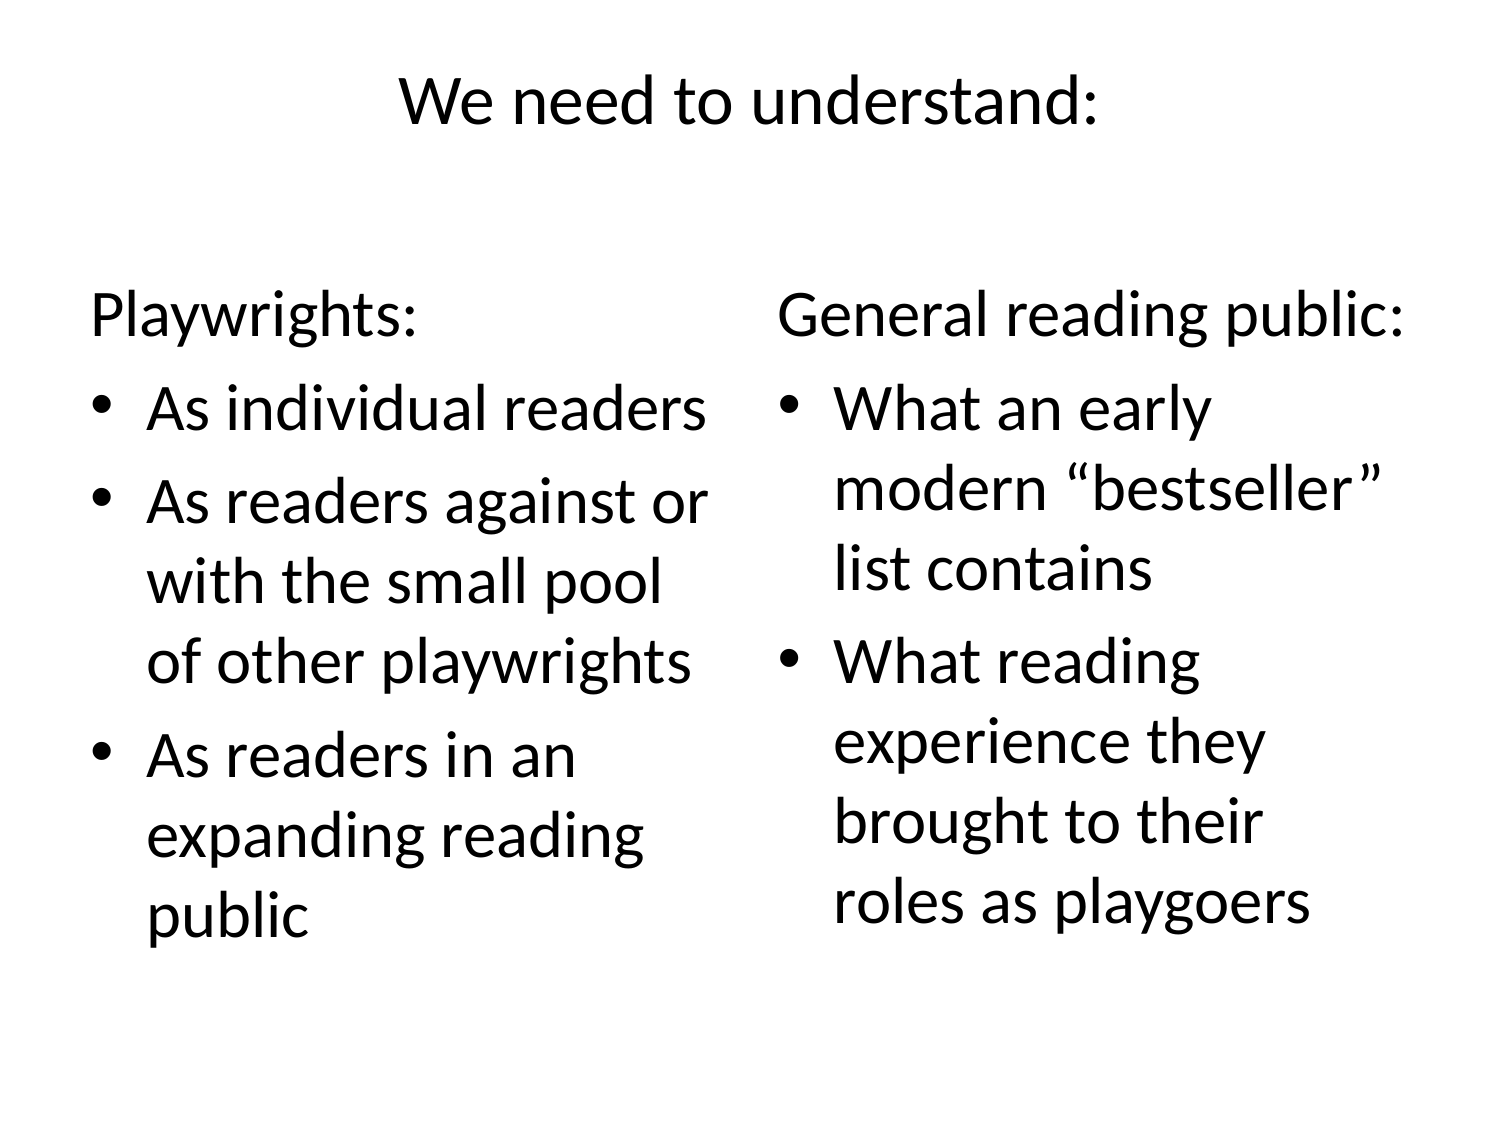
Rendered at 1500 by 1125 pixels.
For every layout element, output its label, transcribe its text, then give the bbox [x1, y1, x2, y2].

list General reading public: What an early modern “bestseller” list contains What reading experience they brought to their roles as playgoers [762, 262, 1425, 1005]
list Playwrights: As individual readers As readers against or with the small pool of other playwrights As readers in an expanding reading public [75, 262, 738, 1005]
title We need to understand: [75, 45, 1425, 233]
